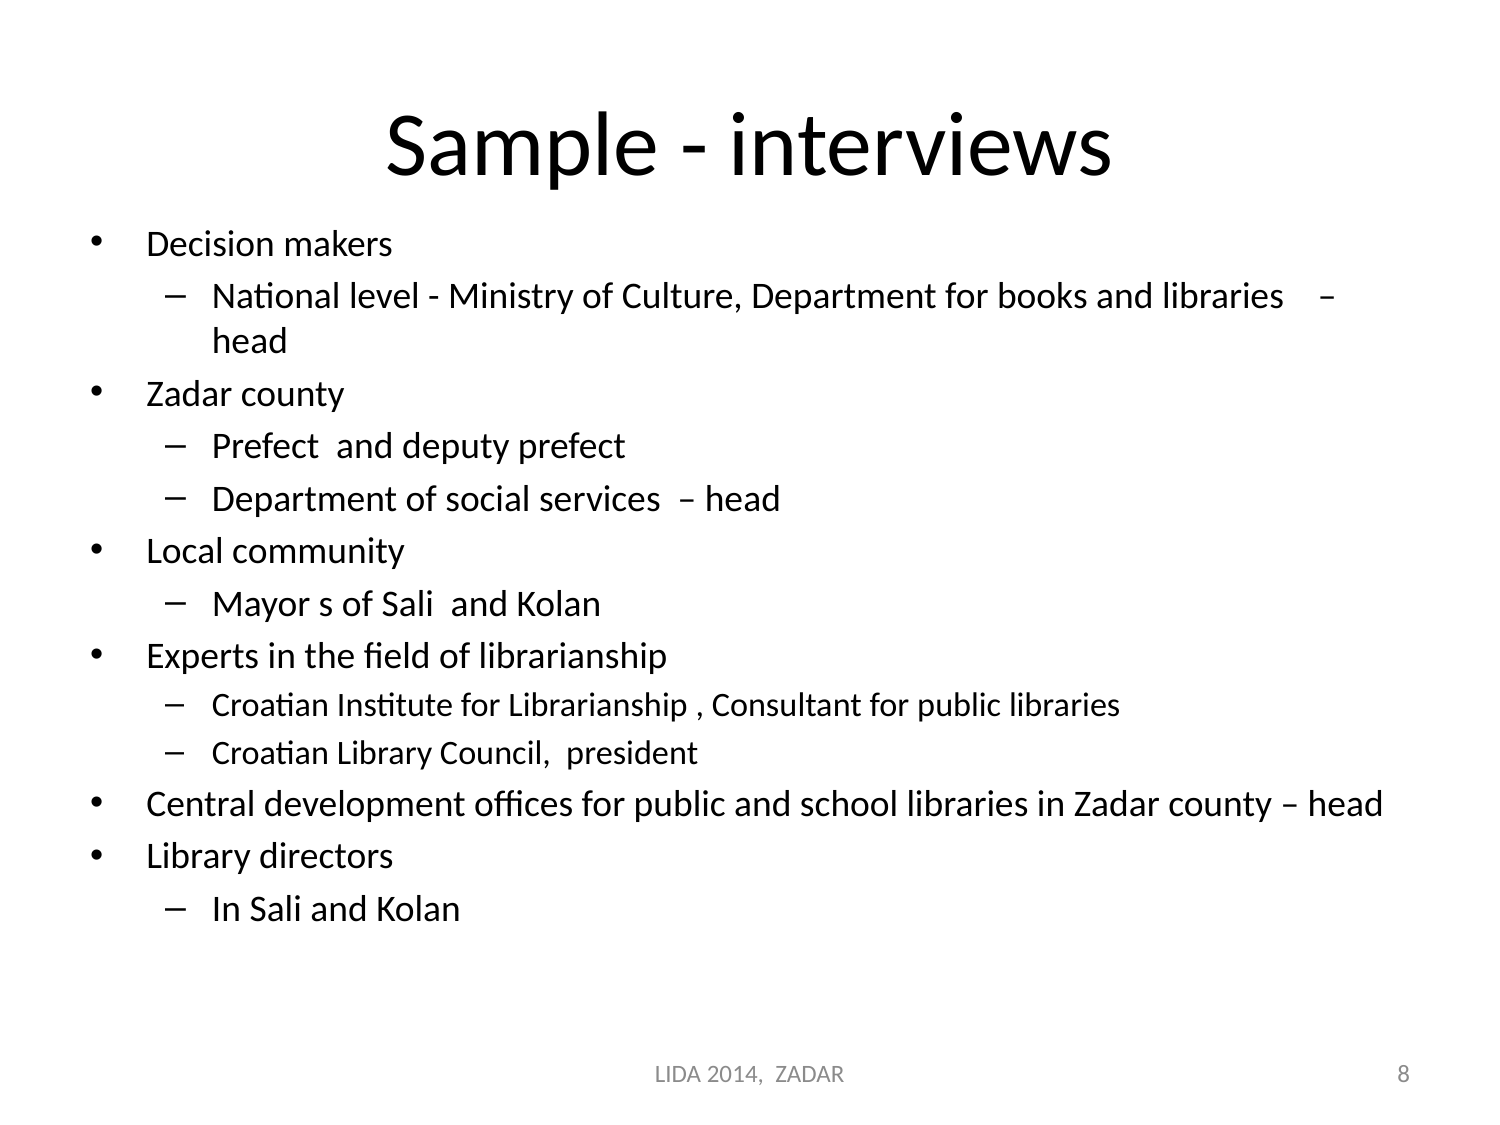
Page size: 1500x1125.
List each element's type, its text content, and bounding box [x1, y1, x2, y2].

list Decision makers National level - Ministry of Culture, Department for books and libraries – head Zadar county Prefect and deputy prefect Department of social services – head Local community Mayor s of Sali and Kolan Experts in the field of librarianship Croatian Institute for Librarianship , Consultant for public libraries Croatian Library Council, president Central development offices for public and school libraries in Zadar county – head Library directors In Sali and Kolan [75, 210, 1425, 1005]
slide_number 8 [1074, 1042, 1425, 1103]
title Sample - interviews [75, 45, 1425, 210]
footer LIDA 2014, ZADAR [512, 1042, 988, 1103]
